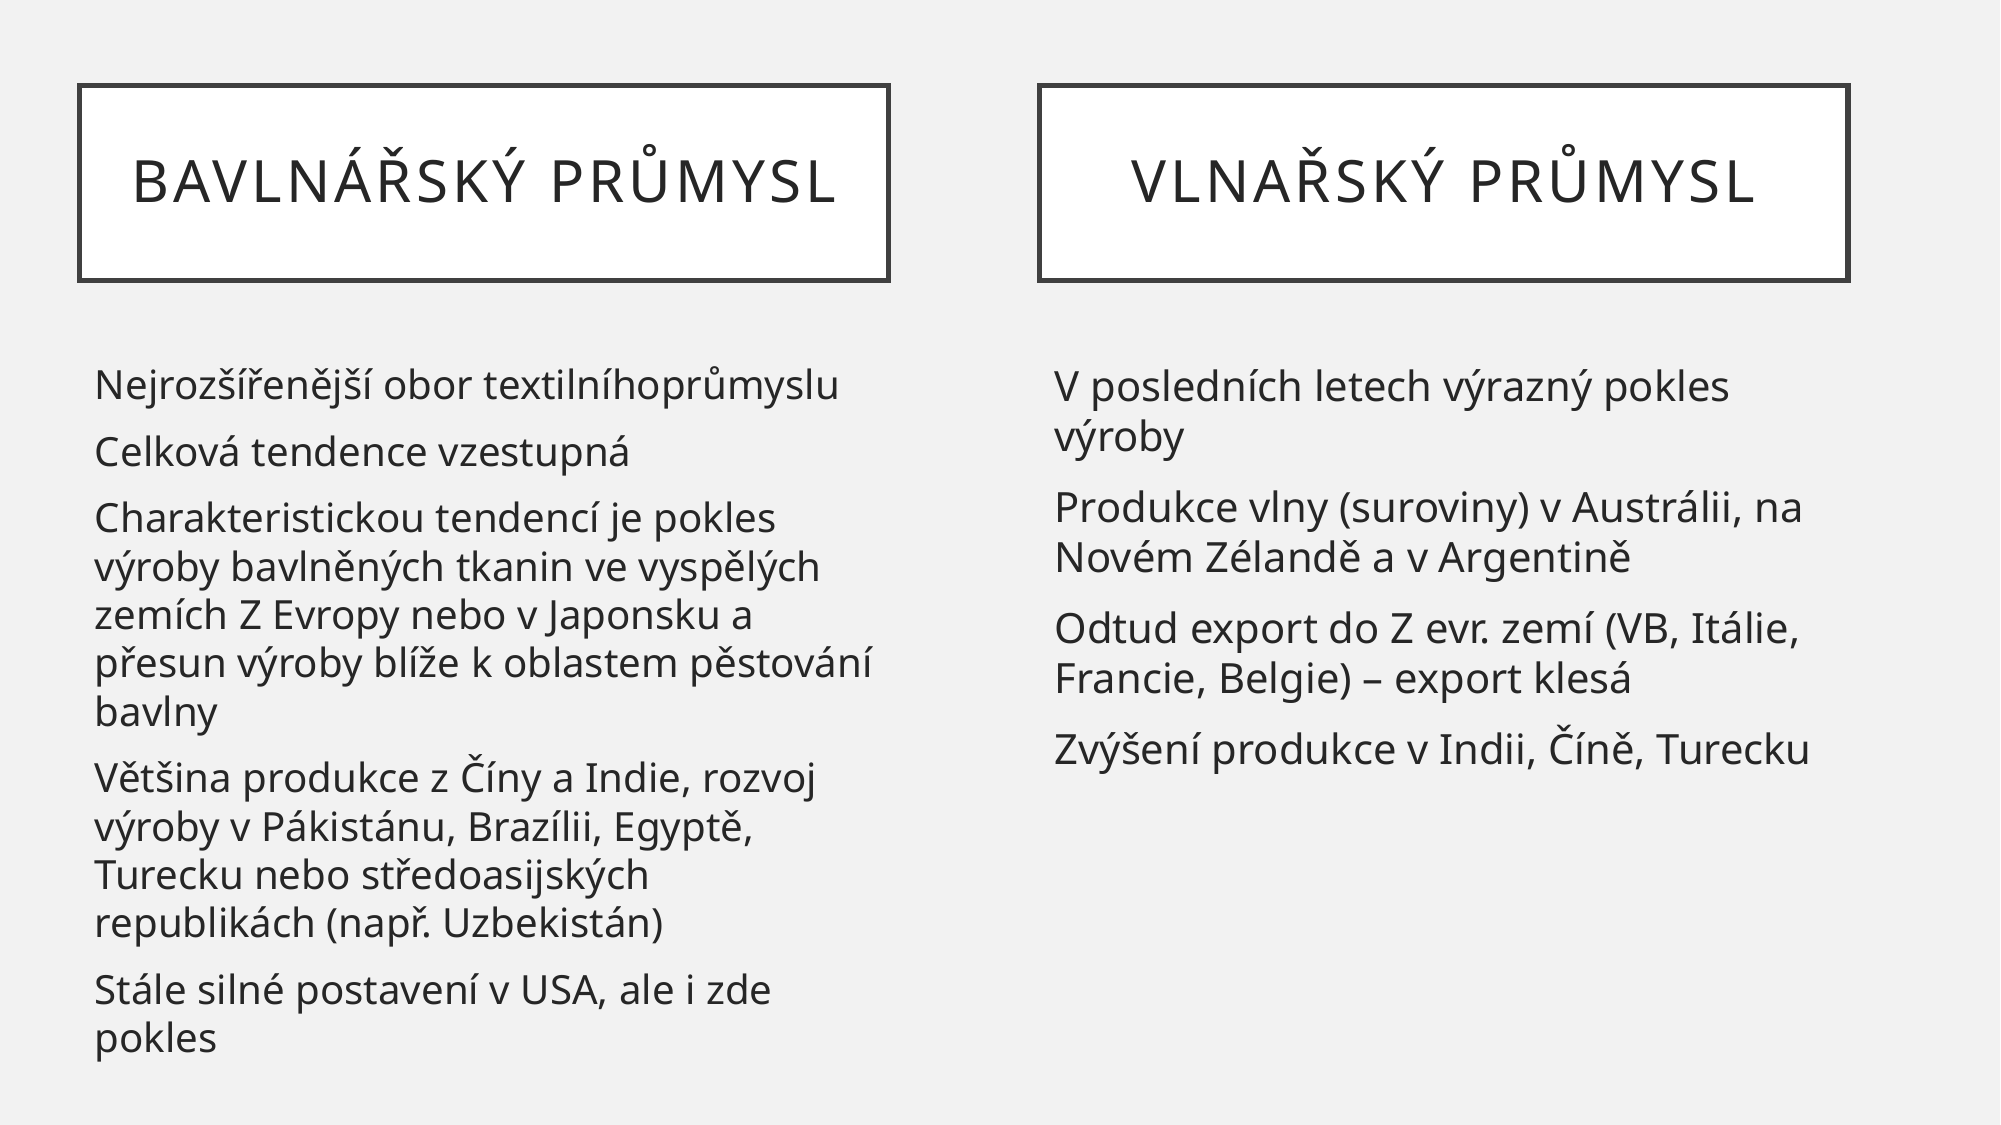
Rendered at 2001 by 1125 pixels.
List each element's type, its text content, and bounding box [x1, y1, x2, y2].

text_box Vlnařský průmysl [1039, 85, 1849, 281]
list Nejrozšířenější obor textilníhoprůmyslu Celková tendence vzestupná Charakteristickou tendencí je pokles výroby bavlněných tkanin ve vyspělých zemích Z Evropy nebo v Japonsku a přesun výroby blíže k oblastem pěstování bavlny Většina produkce z Číny a Indie, rozvoj výroby v Pákistánu, Brazílii, Egyptě, Turecku nebo středoasijských republikách (např. Uzbekistán) Stále silné postavení v USA, ale i zde pokles [79, 351, 889, 1077]
title Bavlnářský průmysl [77, 83, 891, 283]
text_box V posledních letech výrazný pokles výroby Produkce vlny (suroviny) v Austrálii, na Novém Zélandě a v Argentině Odtud export do Z evr. zemí (VB, Itálie, Francie, Belgie) – export klesá Zvýšení produkce v Indii, Číně, Turecku [1039, 351, 1849, 861]
